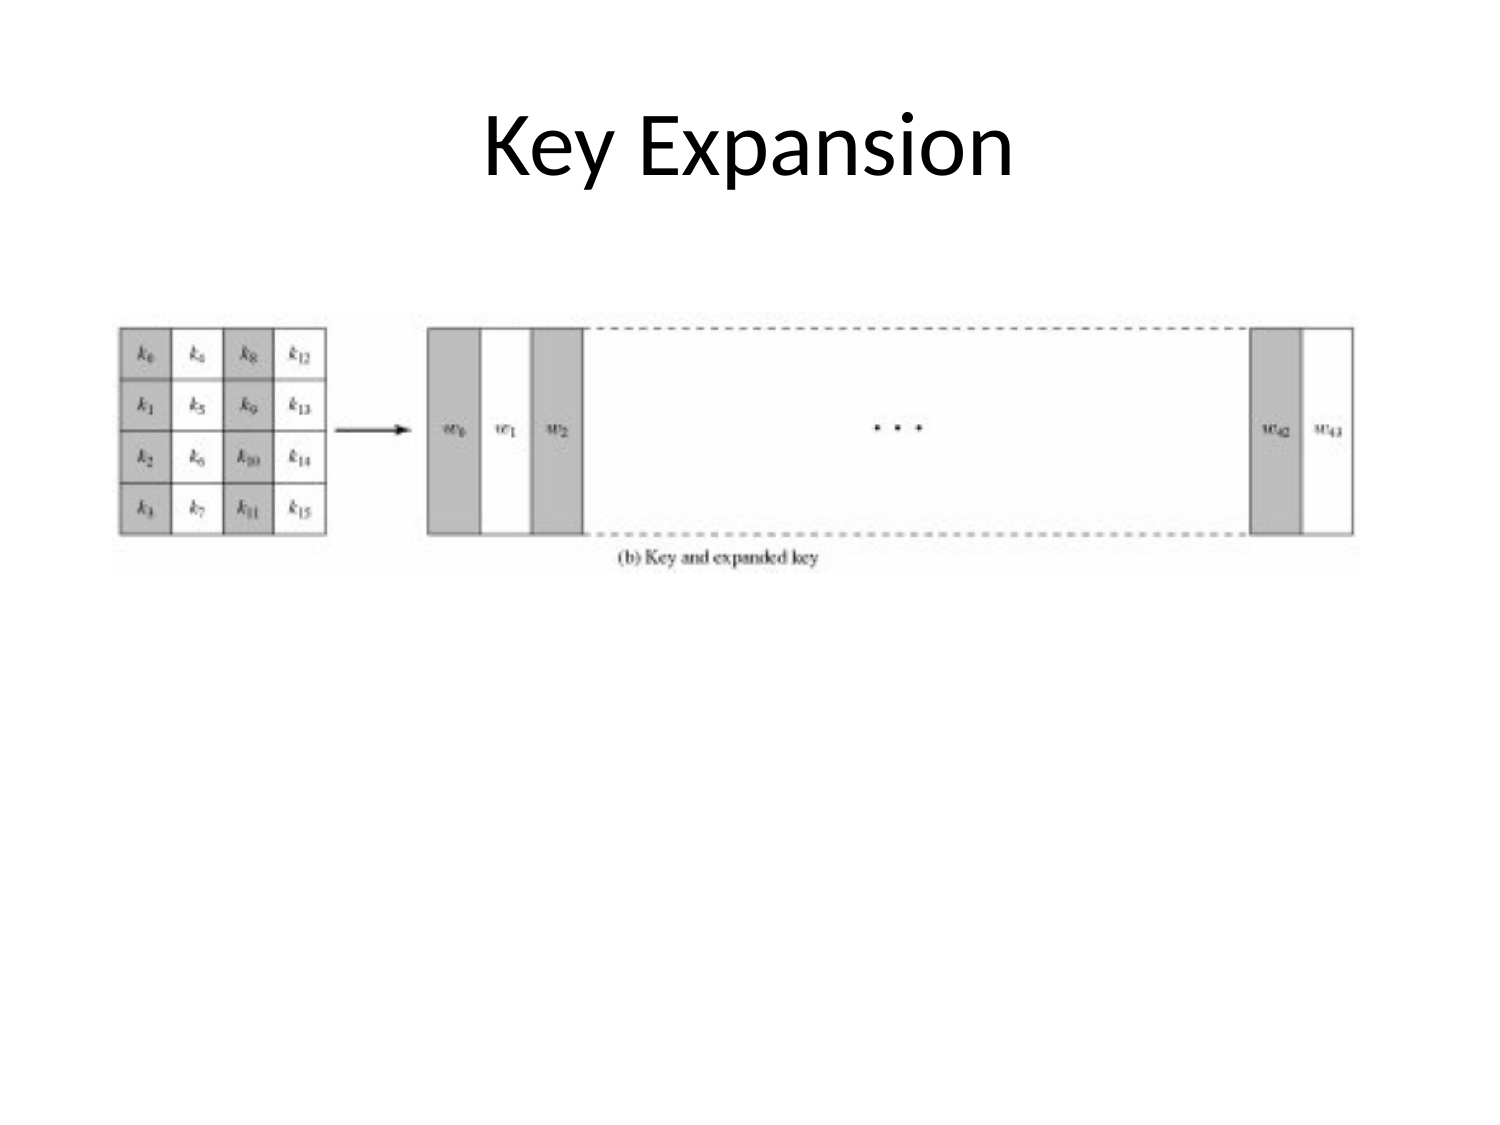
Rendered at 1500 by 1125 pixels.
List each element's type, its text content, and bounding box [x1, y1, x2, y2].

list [112, 312, 1378, 576]
title Key Expansion [75, 45, 1425, 233]
